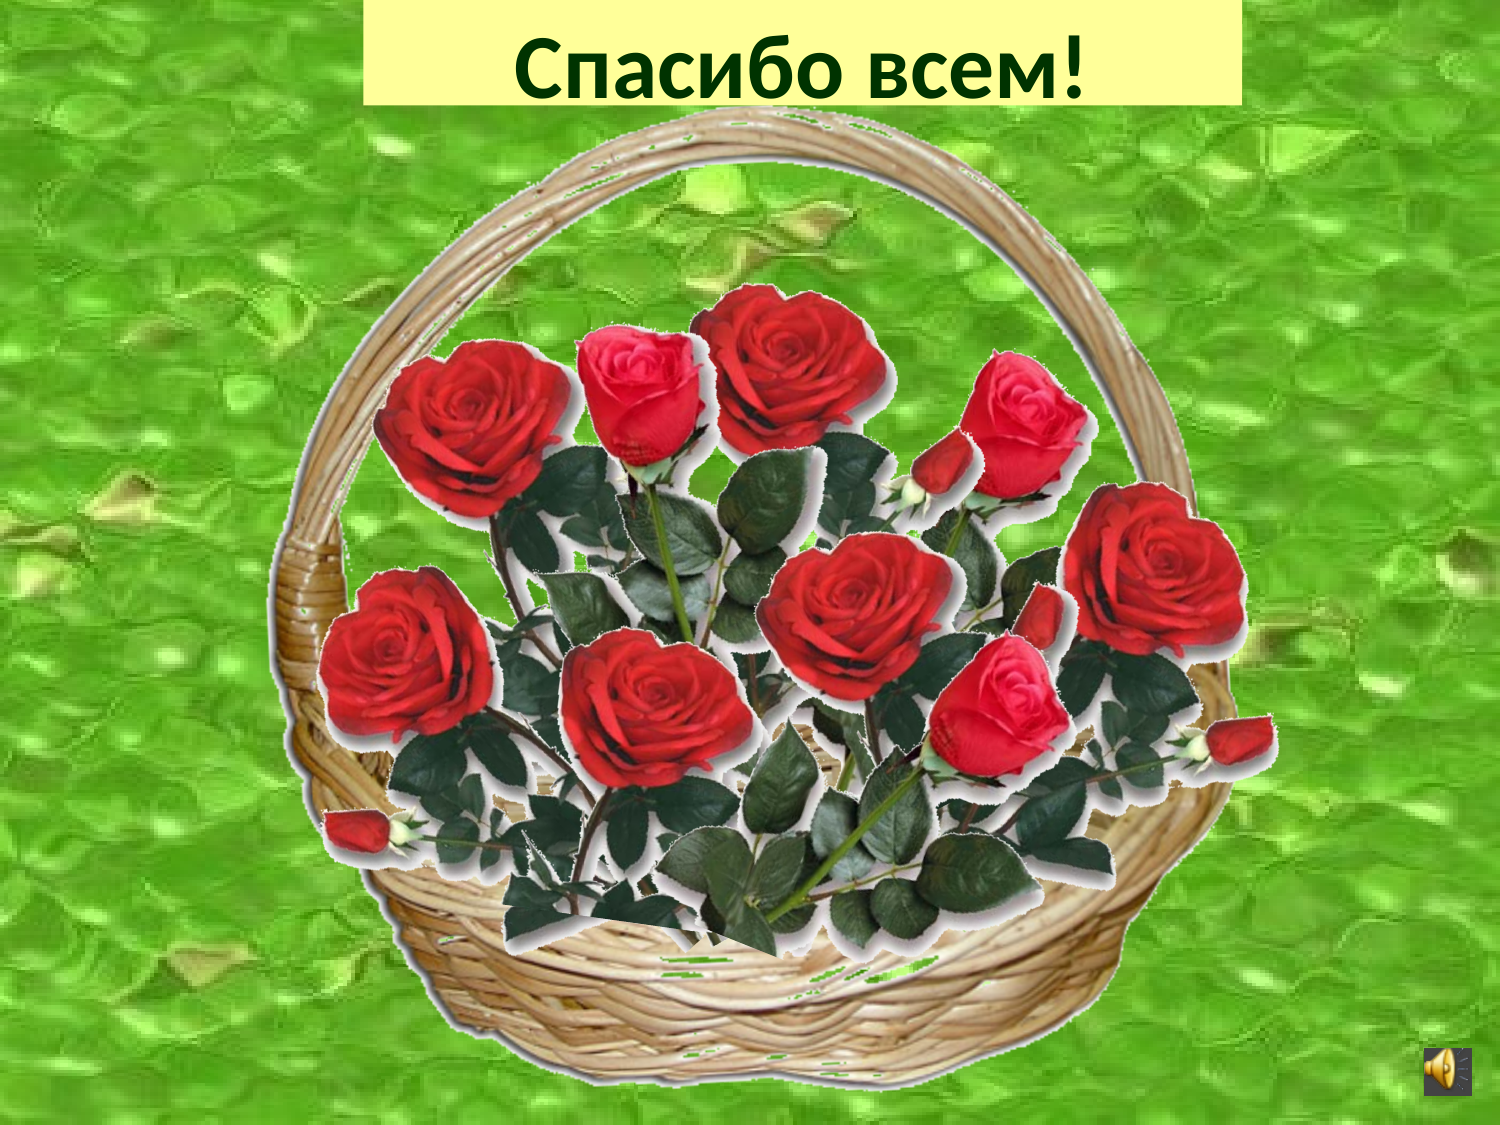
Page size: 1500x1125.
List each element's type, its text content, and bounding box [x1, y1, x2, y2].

picture [0, 0, 1500, 1125]
text_box Спасибо всем! [363, 0, 1243, 88]
